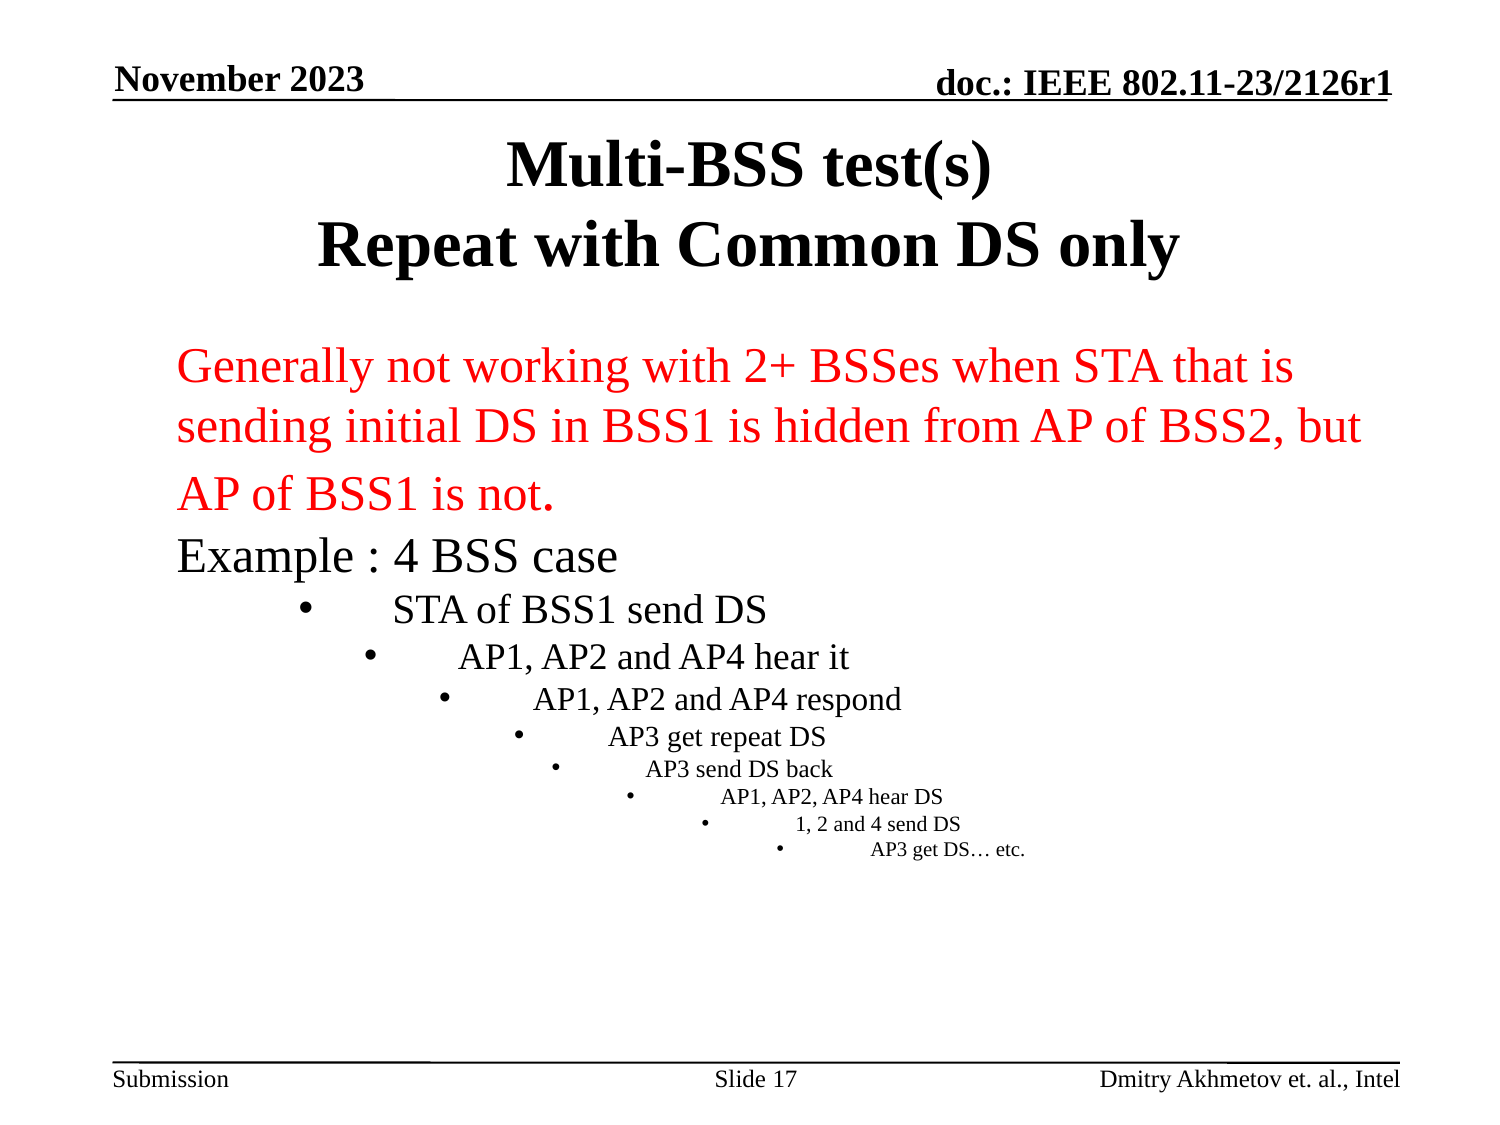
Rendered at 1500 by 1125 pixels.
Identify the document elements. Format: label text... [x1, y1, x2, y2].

text_box Generally not working with 2+ BSSes when STA that is sending initial DS in BSS1 is hidden from AP of BSS2, but AP of BSS1 is not. Example : 4 BSS case STA of BSS1 send DS AP1, AP2 and AP4 hear it AP1, AP2 and AP4 respond AP3 get repeat DS AP3 send DS back AP1, AP2, AP4 hear DS 1, 2 and 4 send DS AP3 get DS… etc. [161, 324, 1437, 939]
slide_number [114, 54, 423, 100]
title Multi-BSS test(s) Repeat with Common DS only [112, 112, 1388, 288]
slide_number Slide 17 [712, 1061, 800, 1123]
footer Dmitry Akhmetov et. al., Intel [878, 1061, 1402, 1093]
